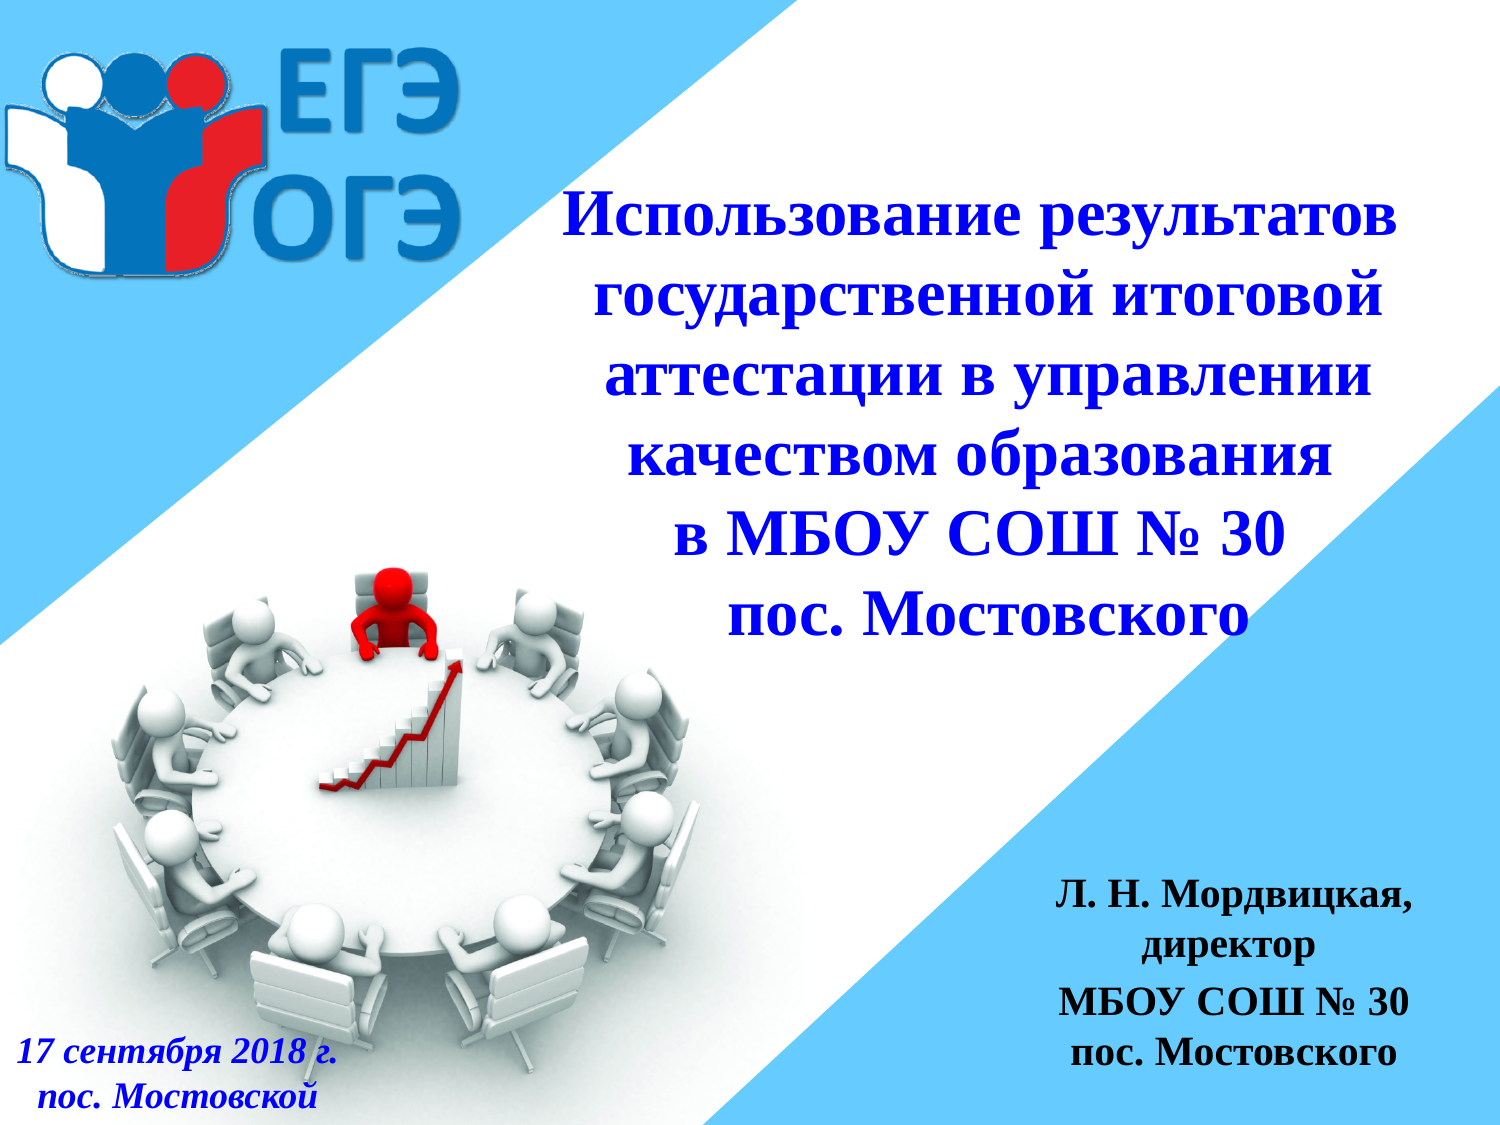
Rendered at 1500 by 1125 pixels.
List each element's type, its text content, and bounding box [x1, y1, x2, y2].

text_box [0, 0, 800, 267]
title Использование результатов государственной итоговой аттестации в управлении качеством образования в МБОУ СОШ № 30 пос. Мостовского [525, 160, 1453, 657]
text_box [809, 383, 1500, 1125]
subtitle Л. Н. Мордвицкая, директор МБОУ СОШ № 30 пос. Мостовского [1009, 857, 1459, 1106]
text_box [0, 295, 437, 490]
picture [0, 491, 806, 1125]
picture [0, 42, 467, 287]
